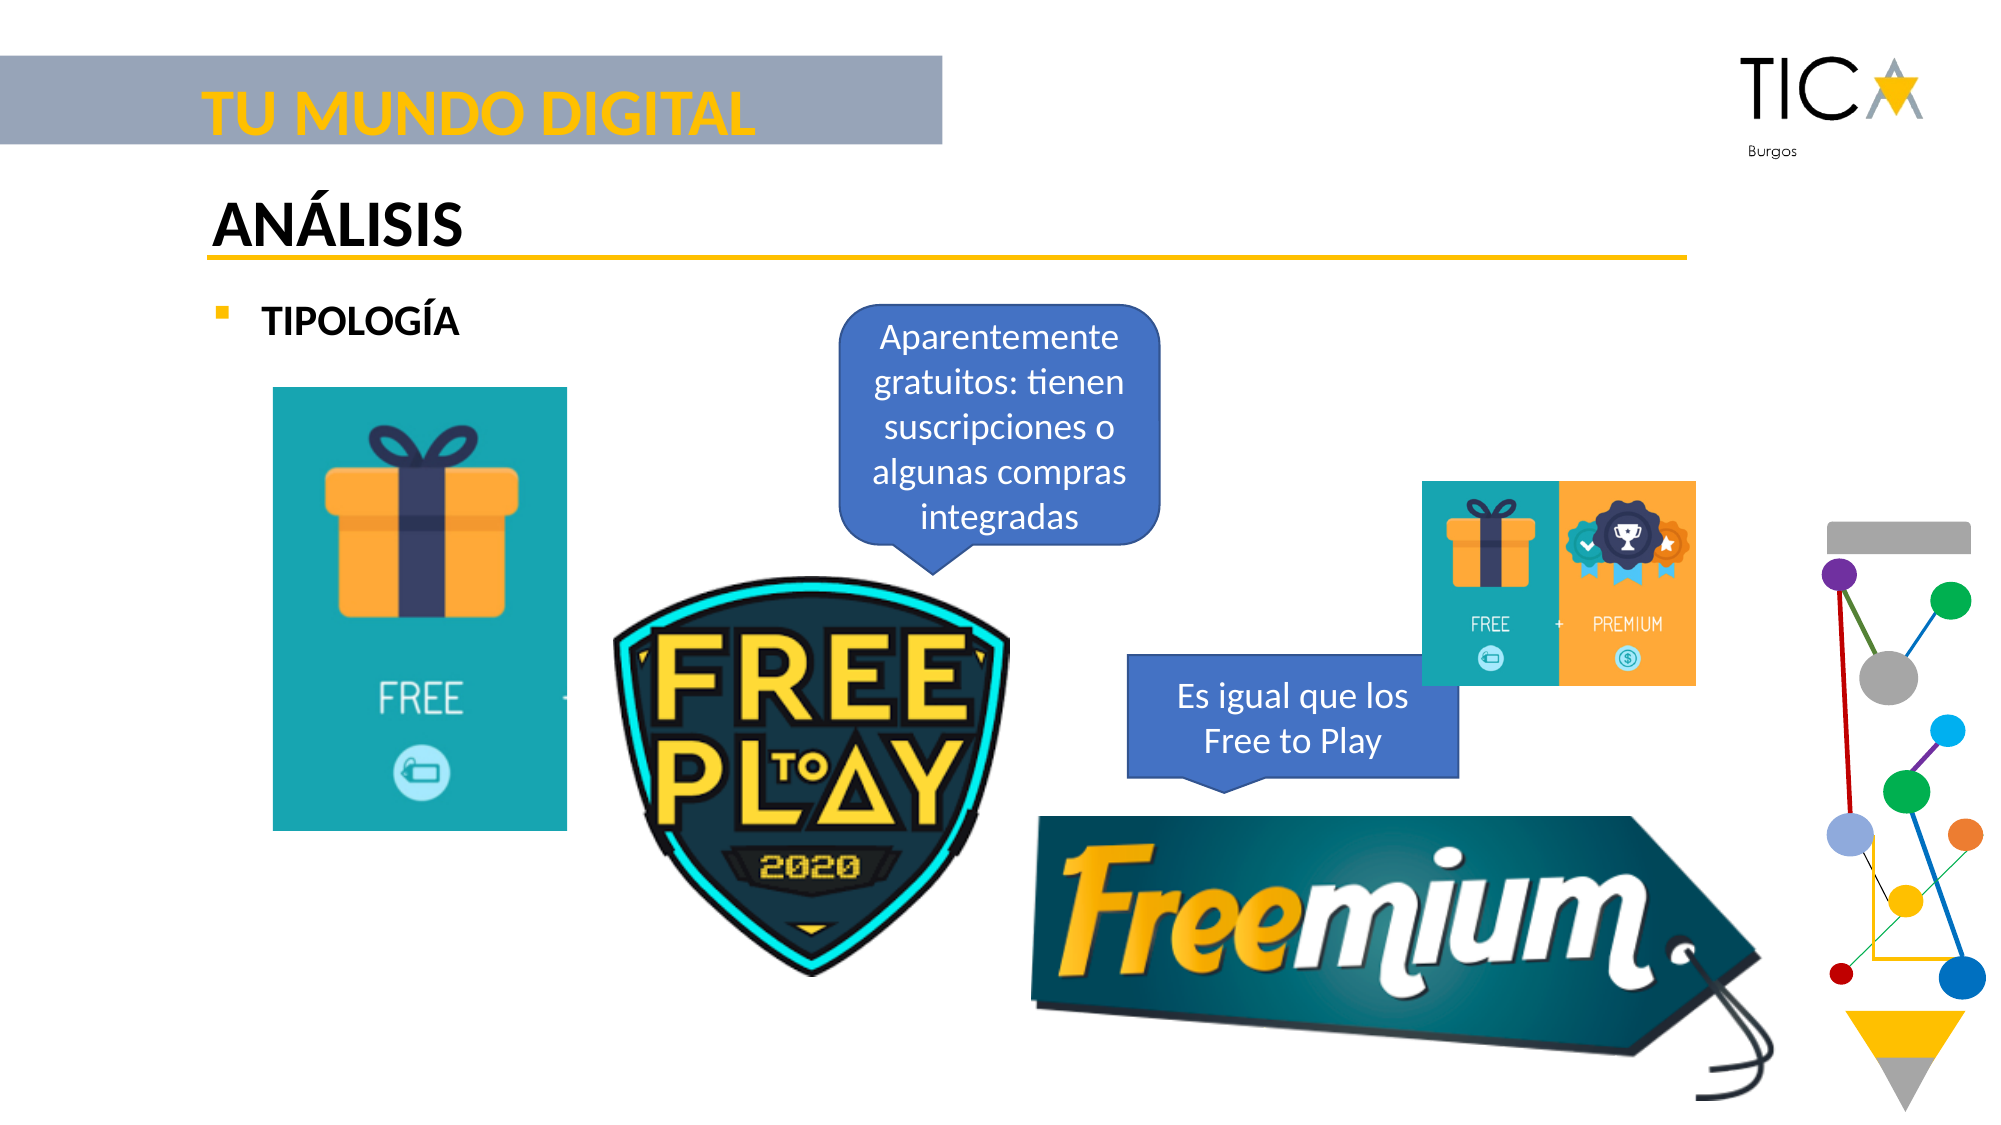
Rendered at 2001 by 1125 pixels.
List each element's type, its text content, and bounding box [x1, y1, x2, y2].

text_box Aparentemente gratuitos: tienen suscripciones o algunas compras integradas [838, 303, 1161, 575]
picture [613, 575, 1010, 977]
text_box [197, 181, 1698, 258]
picture [1031, 816, 1777, 1101]
subtitle TIPOLOGÍA [197, 258, 1803, 353]
text_box [0, 55, 943, 145]
picture [272, 387, 568, 831]
picture [1031, 816, 1040, 996]
text_box Es igual que los Free to Play [1126, 654, 1460, 794]
text_box TU MUNDO DIGITAL [186, 64, 824, 154]
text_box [1821, 521, 1986, 1112]
picture [1422, 481, 1696, 686]
picture [1710, 0, 1948, 217]
